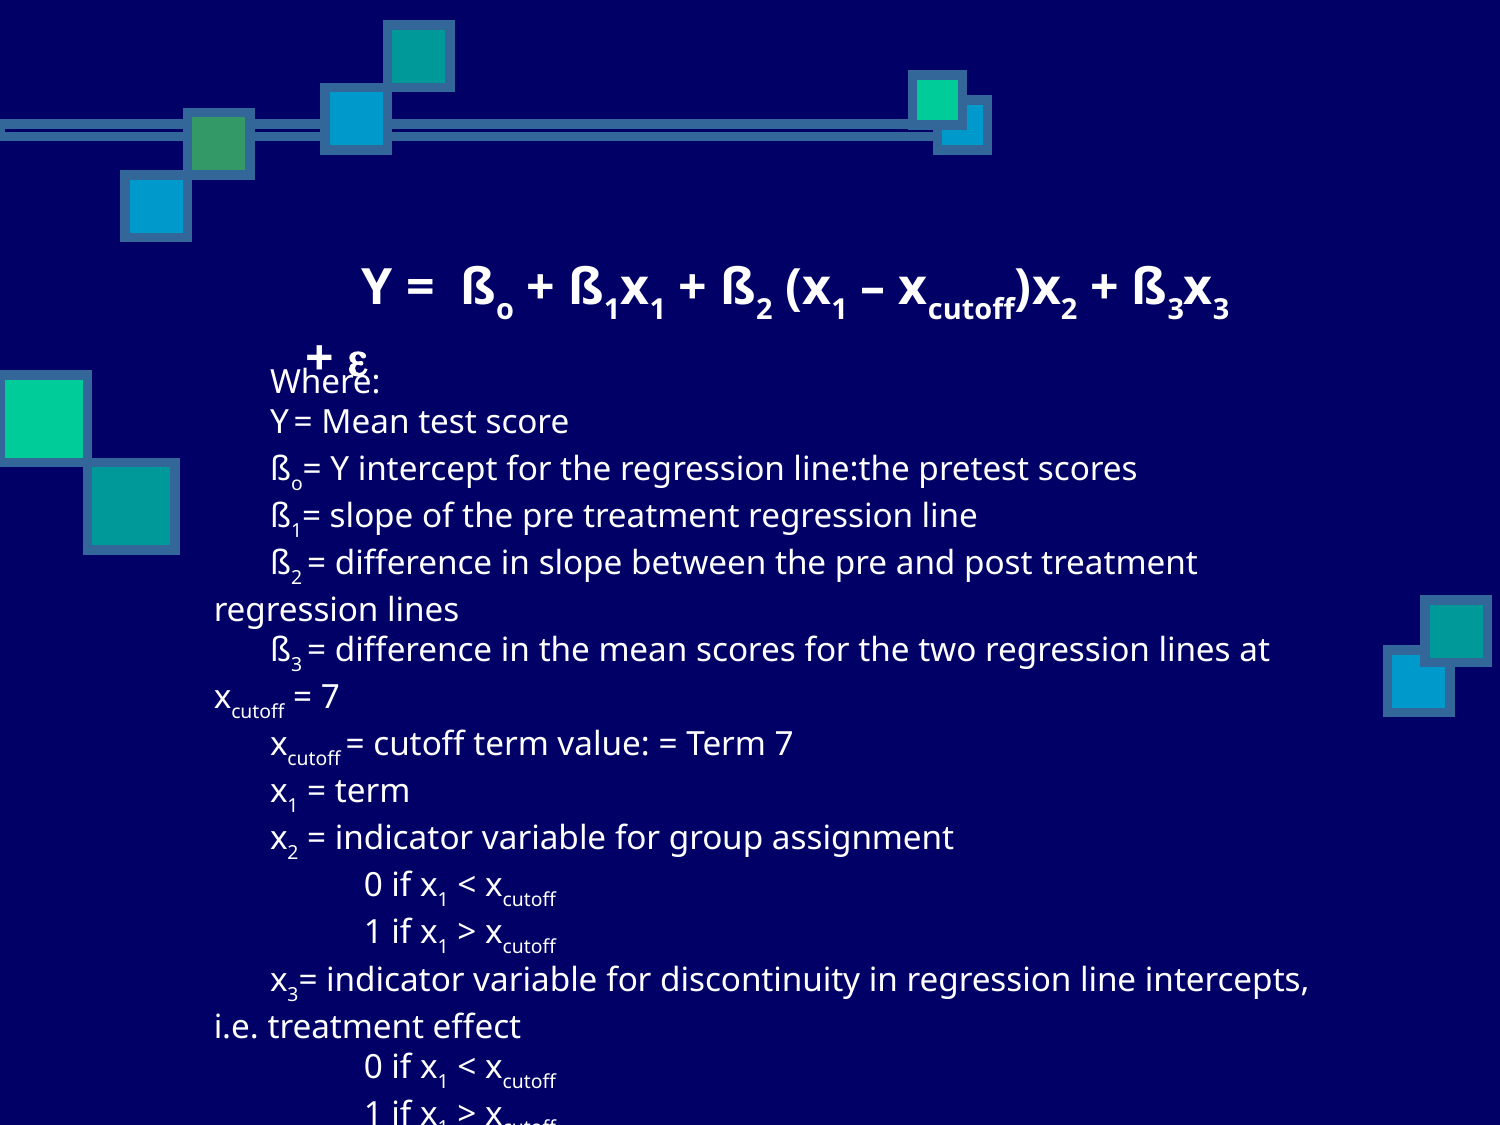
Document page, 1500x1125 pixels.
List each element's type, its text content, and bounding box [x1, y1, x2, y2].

text_box Where: Y = Mean test score ßo= Y intercept for the regression line:the pretest scores ß1= slope of the pre treatment regression line ß2 = difference in slope between the pre and post treatment regression lines ß3 = difference in the mean scores for the two regression lines at xcutoff = 7 xcutoff = cutoff term value: = Term 7 x1 = term x2 = indicator variable for group assignment 0 if x1 < xcutoff 1 if x1 > xcutoff x3= indicator variable for discontinuity in regression line intercepts, i.e. treatment effect 0 if x1 < xcutoff 1 if x1 > xcutoff  = error term [198, 352, 1355, 1125]
text_box Y = ßo + ß1x1 + ß2 (x1 – xcutoff)x2 + ß3x3 +  [290, 197, 1265, 393]
